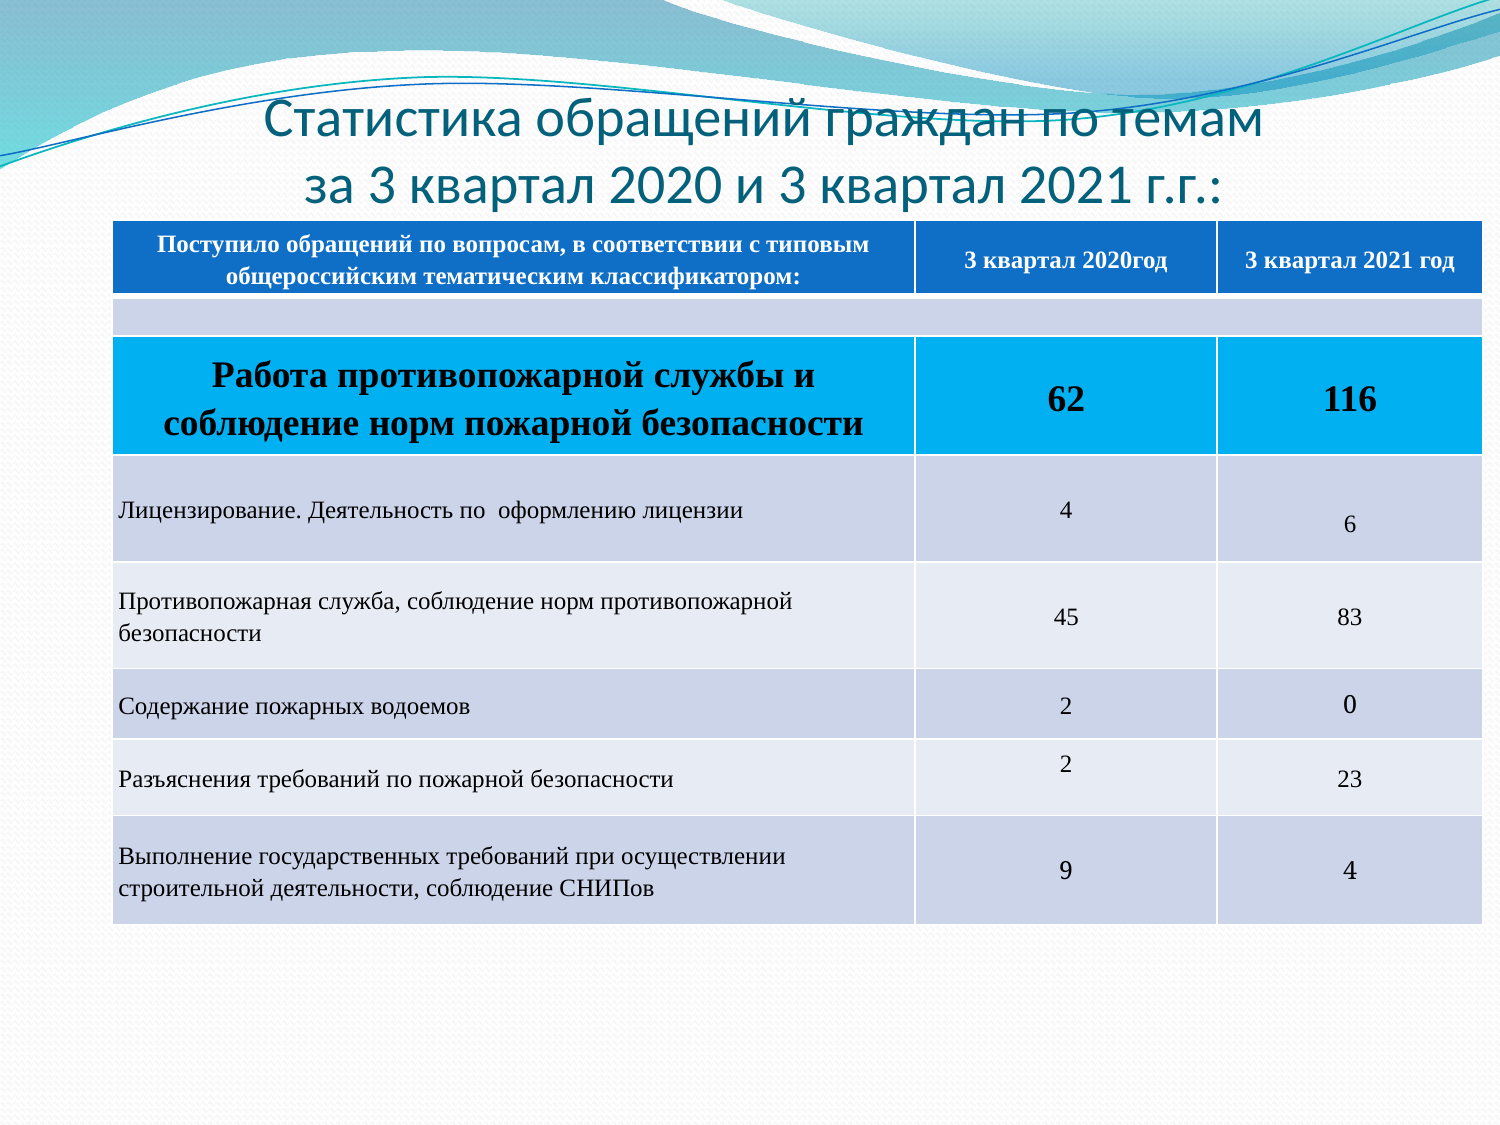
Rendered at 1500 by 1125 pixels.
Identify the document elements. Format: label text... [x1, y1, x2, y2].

table_cell Разъяснения требований по пожарной безопасности [113, 740, 914, 815]
table_cell Работа противопожарной службы и соблюдение норм пожарной безопасности [113, 337, 914, 454]
table_cell Выполнение государственных требований при осуществлении строительной деятельности, соблюдение СНИПов [113, 816, 914, 924]
table_cell 45 [916, 563, 1216, 668]
table_cell 116 [1218, 337, 1482, 454]
table_cell 62 [916, 337, 1216, 454]
table_cell 6 [1218, 456, 1482, 561]
table_cell Противопожарная служба, соблюдение норм противопожарной безопасности [113, 563, 914, 668]
table_cell 4 [1218, 816, 1482, 924]
table_cell 0 [1218, 669, 1482, 738]
table_cell 23 [1218, 740, 1482, 815]
table_cell 83 [1218, 563, 1482, 668]
table_cell [113, 299, 1482, 335]
table_header Поступило обращений по вопросам, в соответствии с типовым общероссийским тематическим классификатором: [113, 221, 914, 293]
table_cell 2 [916, 669, 1216, 738]
title Статистика обращений граждан по темам за 3 квартал 2020 и 3 квартал 2021 г.г.: [75, 45, 1454, 340]
table_cell 9 [916, 816, 1216, 924]
table_header 3 квартал 2020год [916, 221, 1216, 293]
table_cell Лицензирование. Деятельность по оформлению лицензии [113, 456, 914, 561]
table_cell 2 [916, 740, 1216, 815]
table_header 3 квартал 2021 год [1218, 221, 1482, 293]
table_cell 4 [916, 456, 1216, 561]
table_cell Содержание пожарных водоемов [113, 669, 914, 738]
